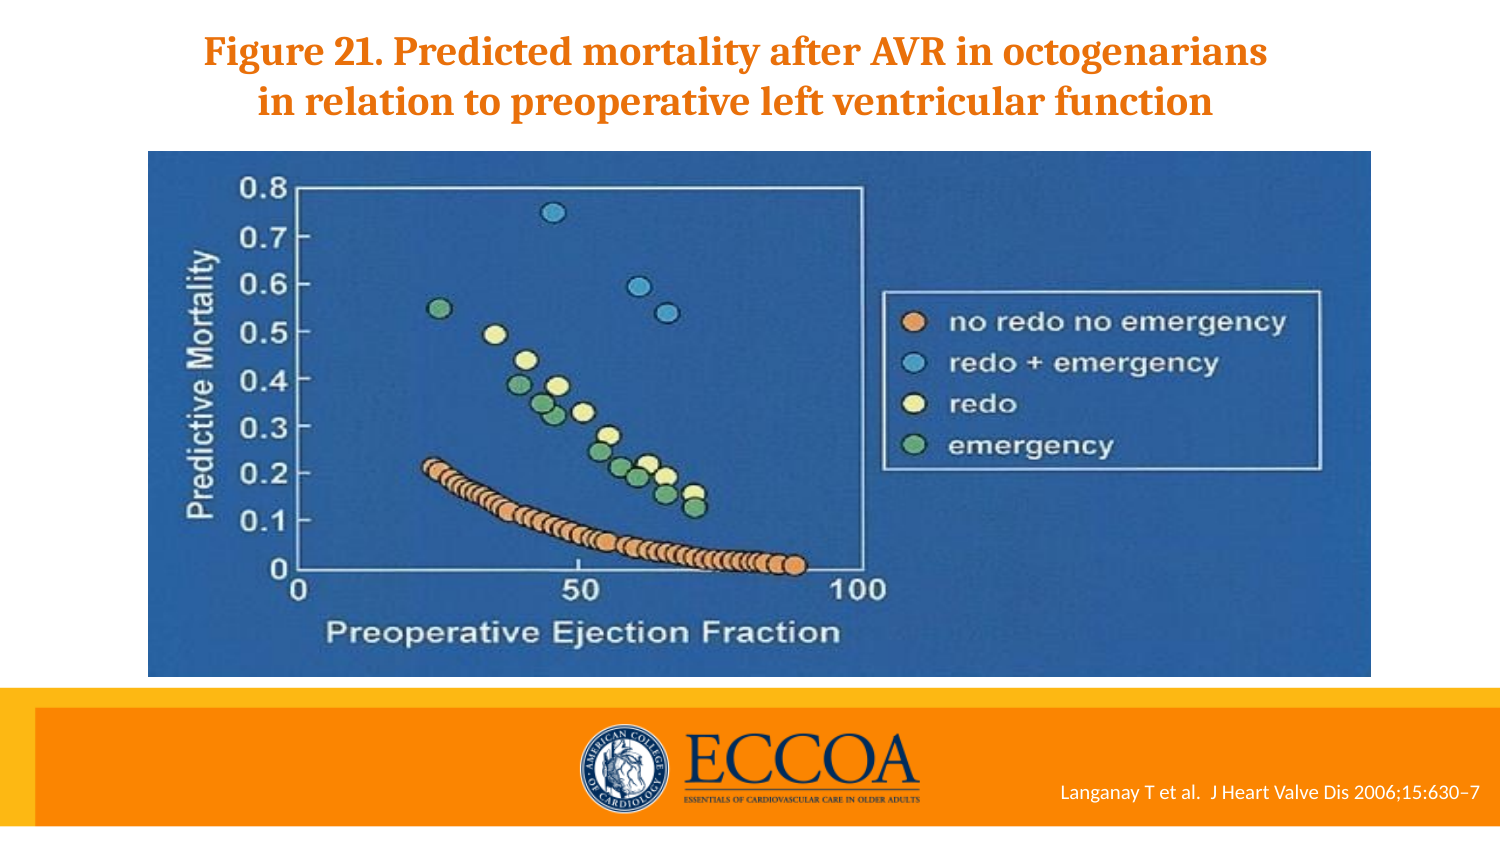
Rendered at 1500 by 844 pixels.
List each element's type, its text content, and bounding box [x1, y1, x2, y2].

picture [0, 0, 1500, 844]
text_box Langanay T et al. J Heart Valve Dis 2006;15:630–7 [963, 771, 1488, 811]
text_box Figure 21. Predicted mortality after AVR in octogenarians in relation to preoperative left ventricular function [54, 16, 1418, 132]
